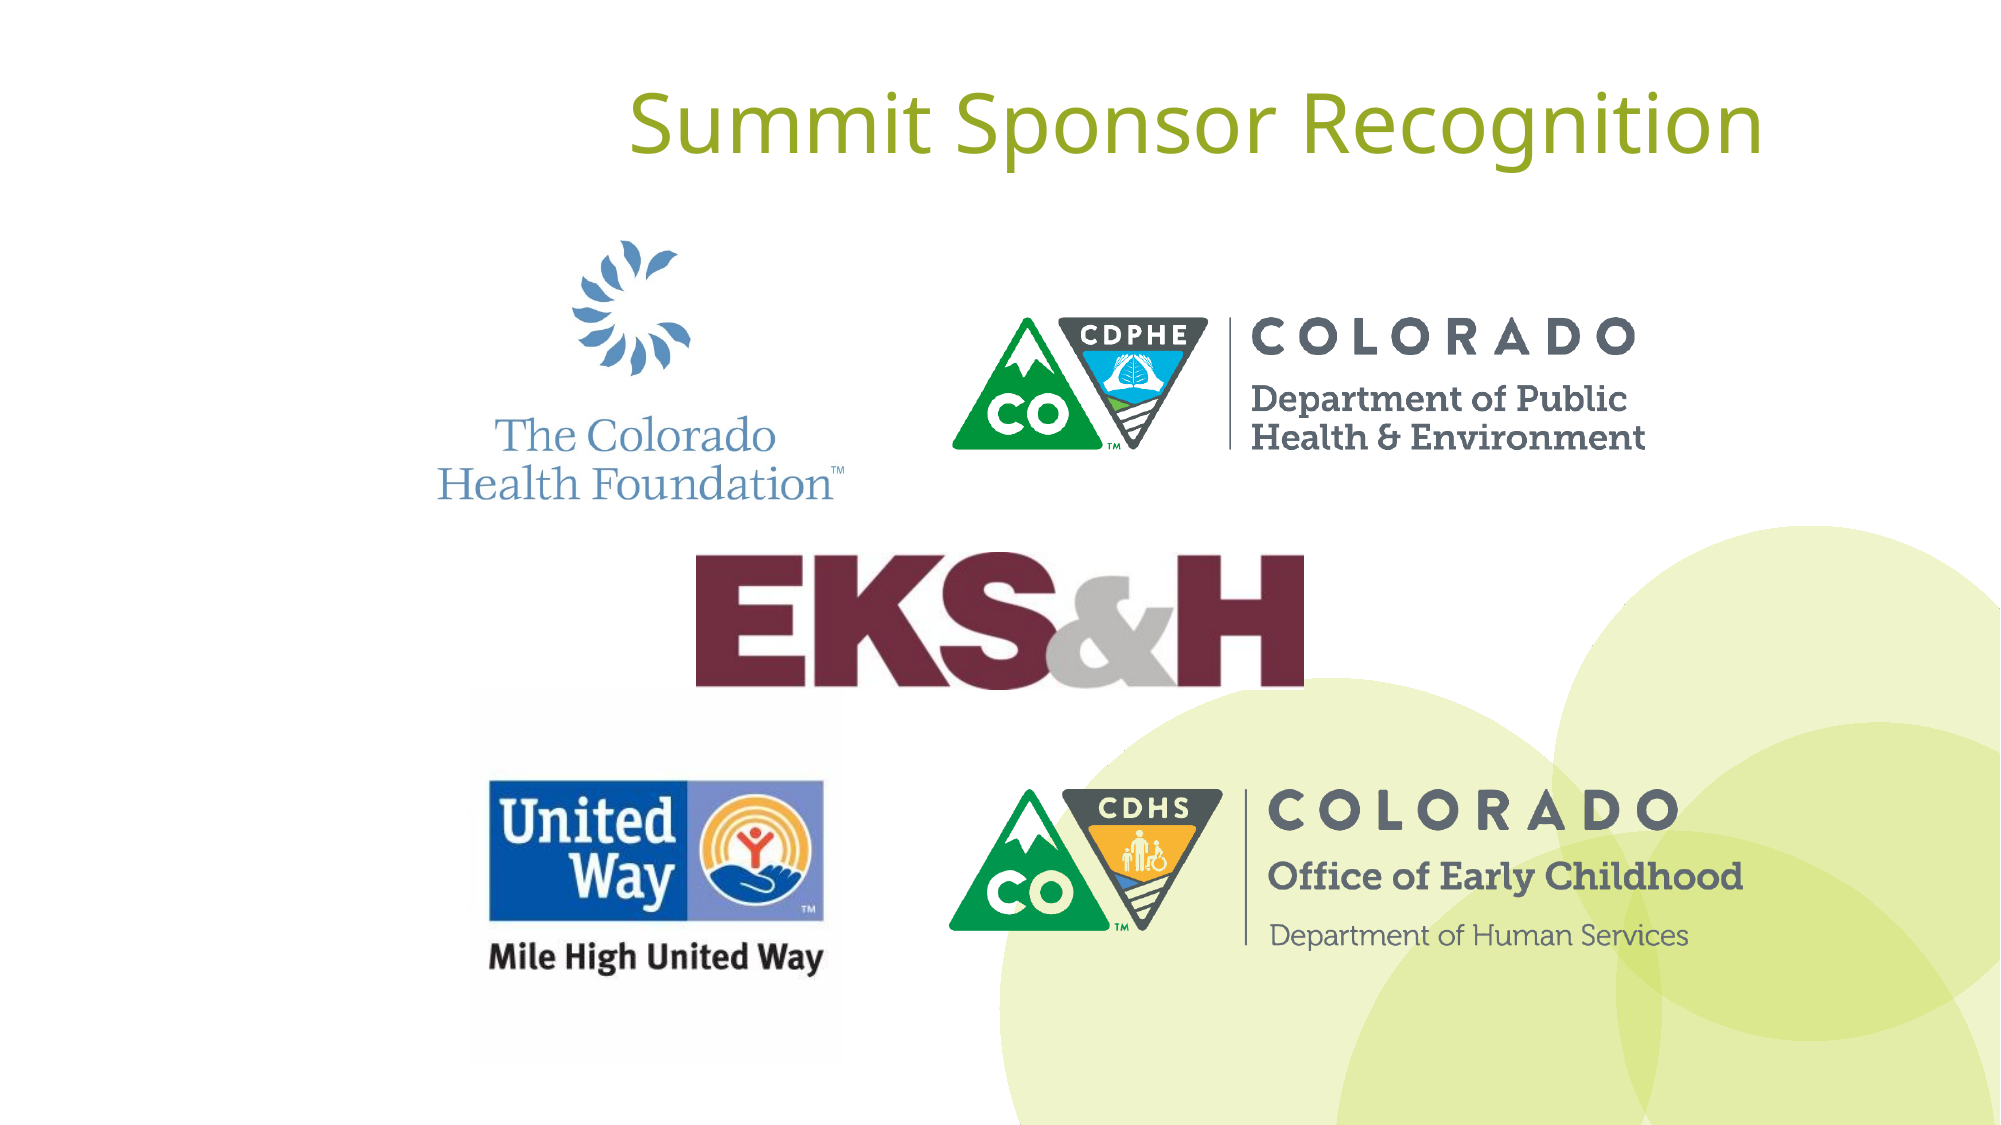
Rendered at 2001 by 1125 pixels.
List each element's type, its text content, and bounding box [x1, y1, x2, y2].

picture [468, 526, 2000, 1125]
picture [948, 314, 1646, 453]
picture [437, 240, 844, 501]
text_box Summit Sponsor Recognition SPONSORS [546, 63, 1850, 268]
